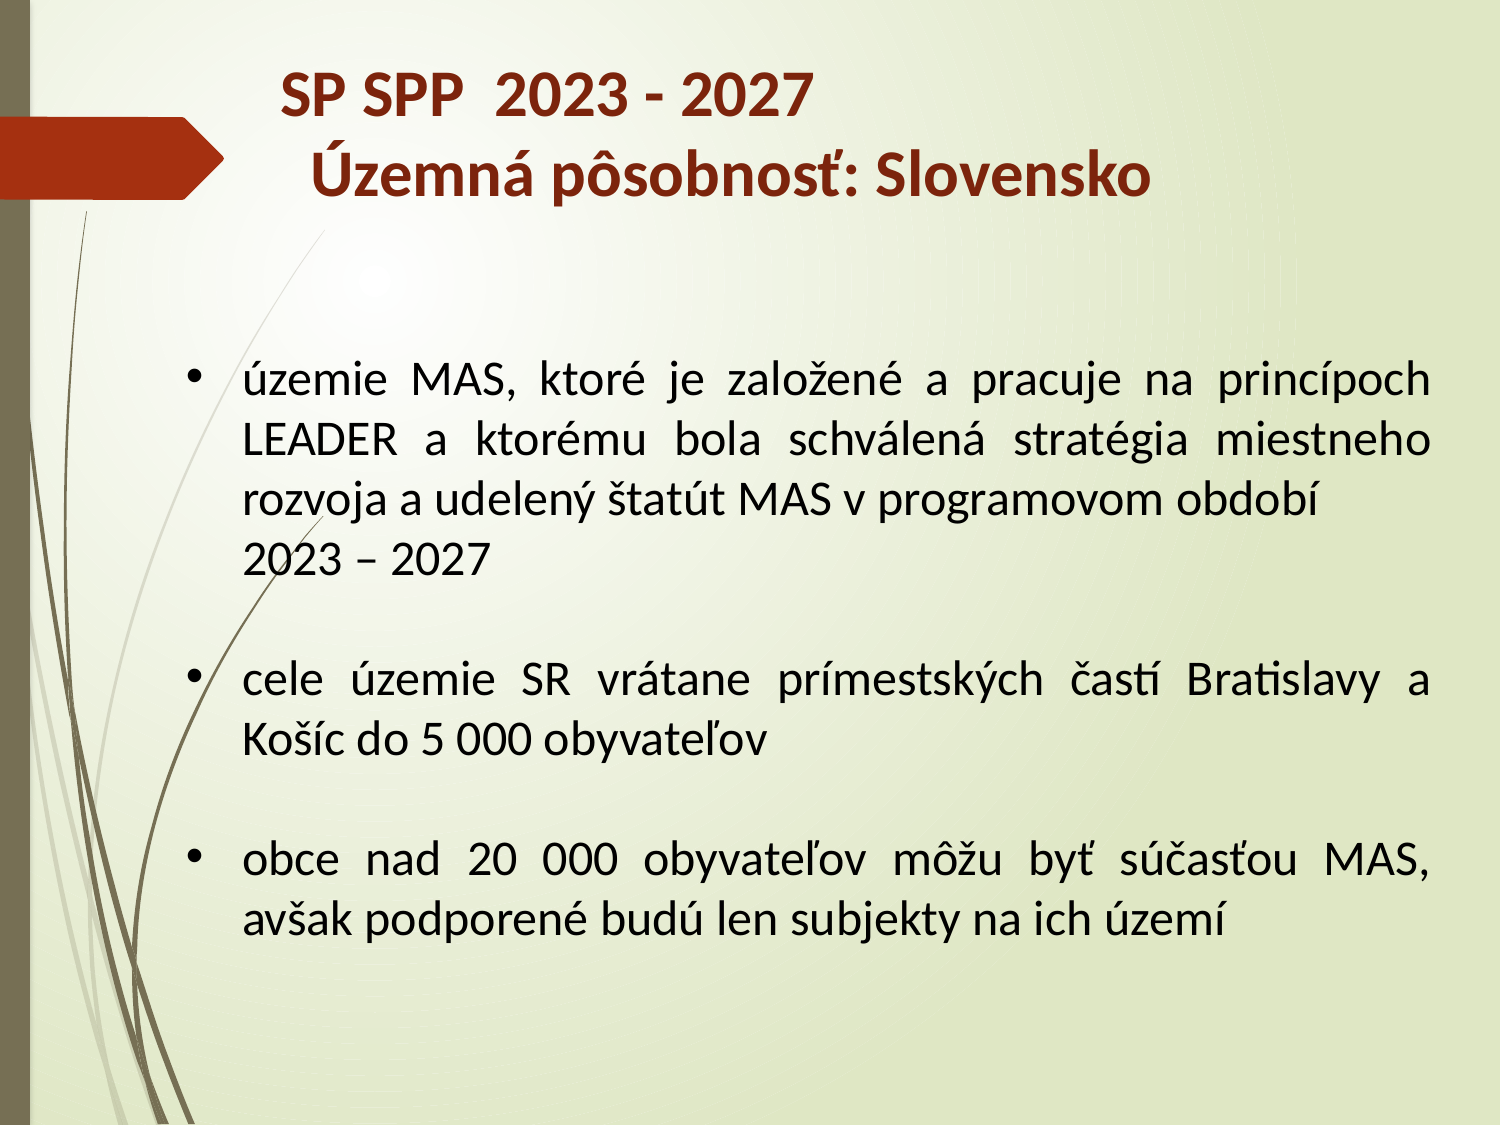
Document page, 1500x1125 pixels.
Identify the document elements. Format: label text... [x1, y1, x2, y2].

text_box SP SPP 2023 - 2027 Územná pôsobnosť: Slovensko [265, 42, 1424, 218]
text_box územie MAS, ktoré je založené a pracuje na princípoch LEADER a ktorému bola schválená stratégia miestneho rozvoja a udelený štatút MAS v programovom období 2023 – 2027 cele územie SR vrátane prímestských častí Bratislavy a Košíc do 5 000 obyvateľov obce nad 20 000 obyvateľov môžu byť súčasťou MAS, avšak podporené budú len subjekty na ich území [171, 338, 1447, 941]
